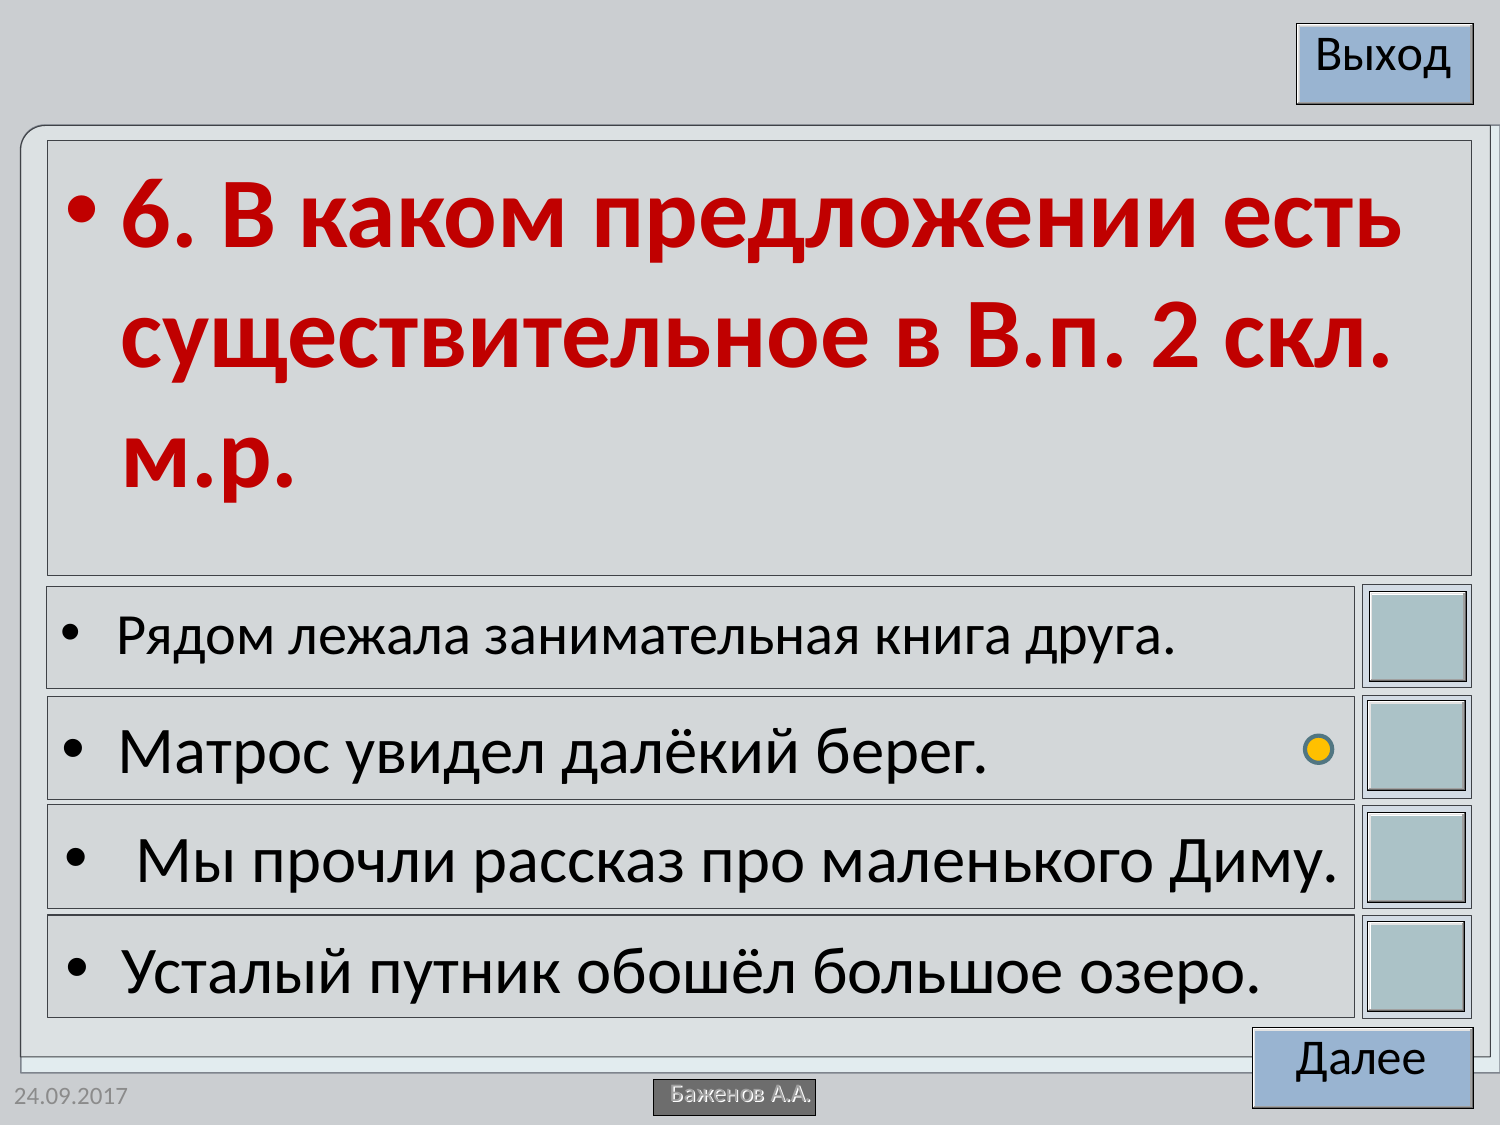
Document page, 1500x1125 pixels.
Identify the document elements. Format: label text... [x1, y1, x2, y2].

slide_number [0, 1065, 174, 1125]
list 6. В каком предложении есть существительное в В.п. 2 скл. м.р. [49, 140, 1469, 576]
list Матрос увидел далёкий берег. [46, 699, 1357, 796]
list Мы прочли рассказ про маленького Диму. [49, 808, 1360, 905]
list Усталый путник обошёл большое озеро. [50, 919, 1361, 1015]
list Рядом лежала занимательная книга друга. [45, 589, 1356, 685]
